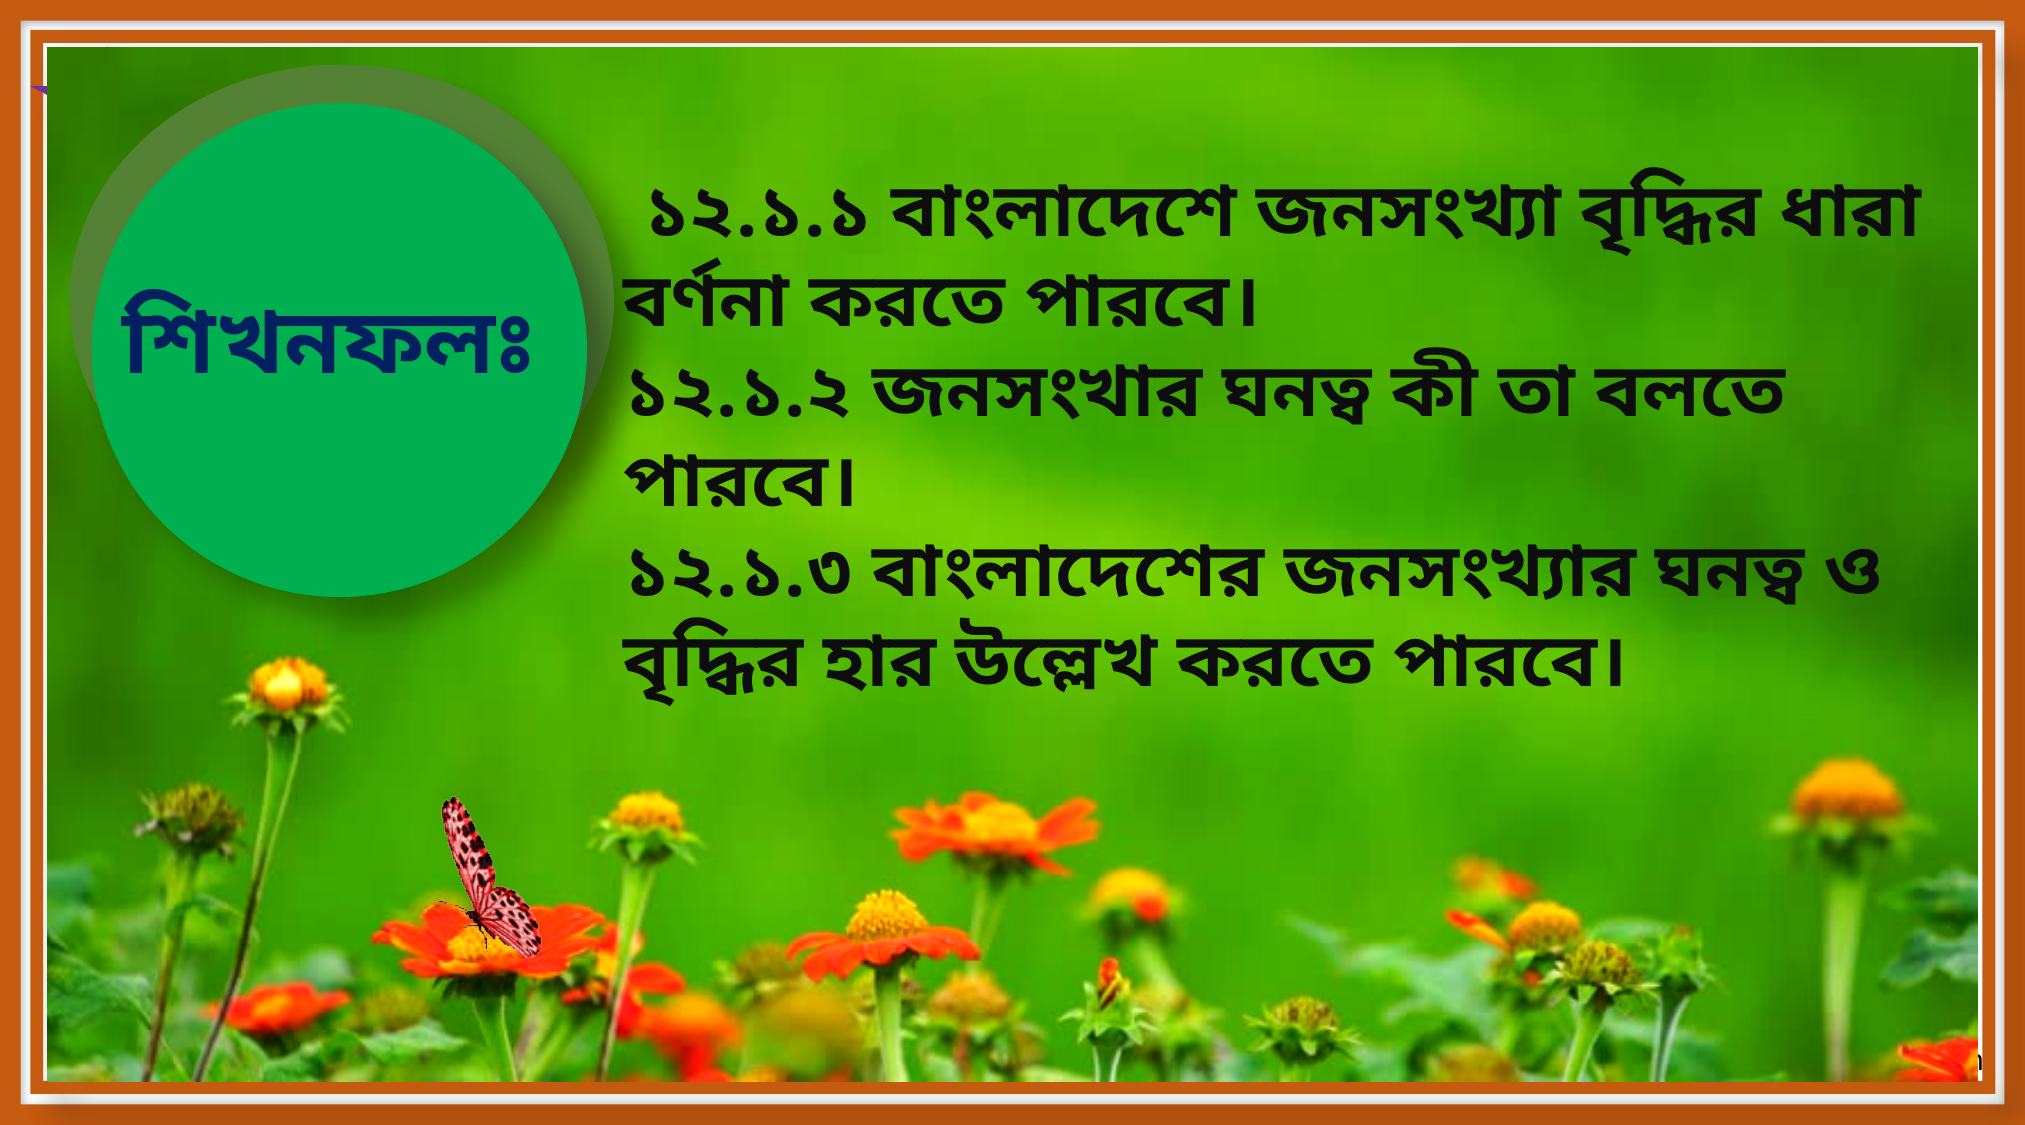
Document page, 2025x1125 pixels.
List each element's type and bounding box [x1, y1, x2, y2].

picture [47, 47, 1978, 1082]
